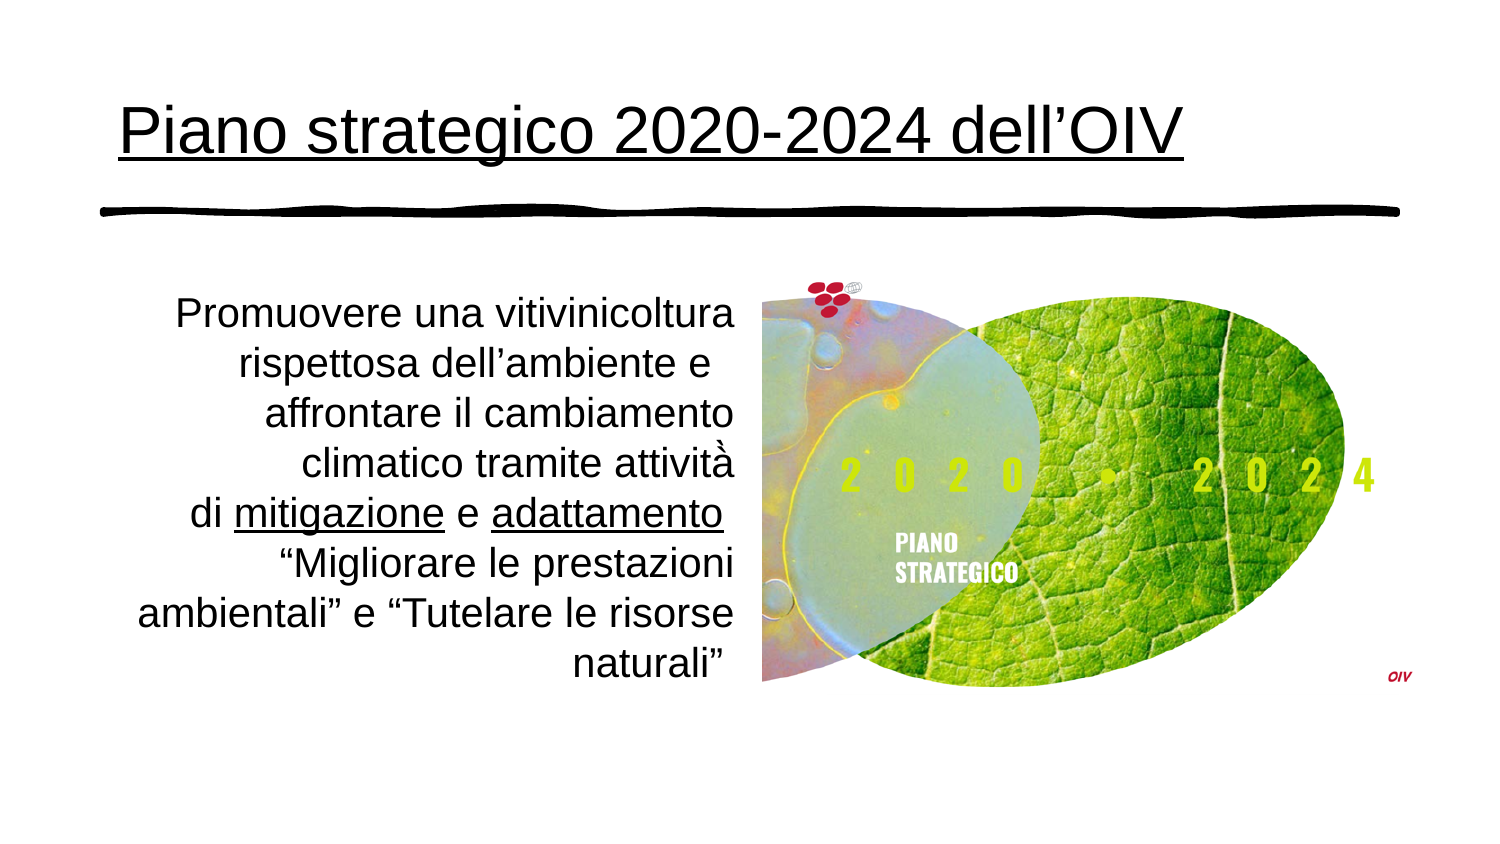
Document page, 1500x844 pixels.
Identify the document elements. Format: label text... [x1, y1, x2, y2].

title Piano strategico 2020-2024 dell’OIV [103, 44, 1397, 208]
text_box Promuovere una vitivinicoltura rispettosa dell’ambiente e affrontare il cambiamento climatico tramite attività̀ di mitigazione e adattamento “Migliorare le prestazioni ambientali” e “Tutelare le risorse naturali” [103, 278, 750, 694]
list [762, 256, 1442, 695]
